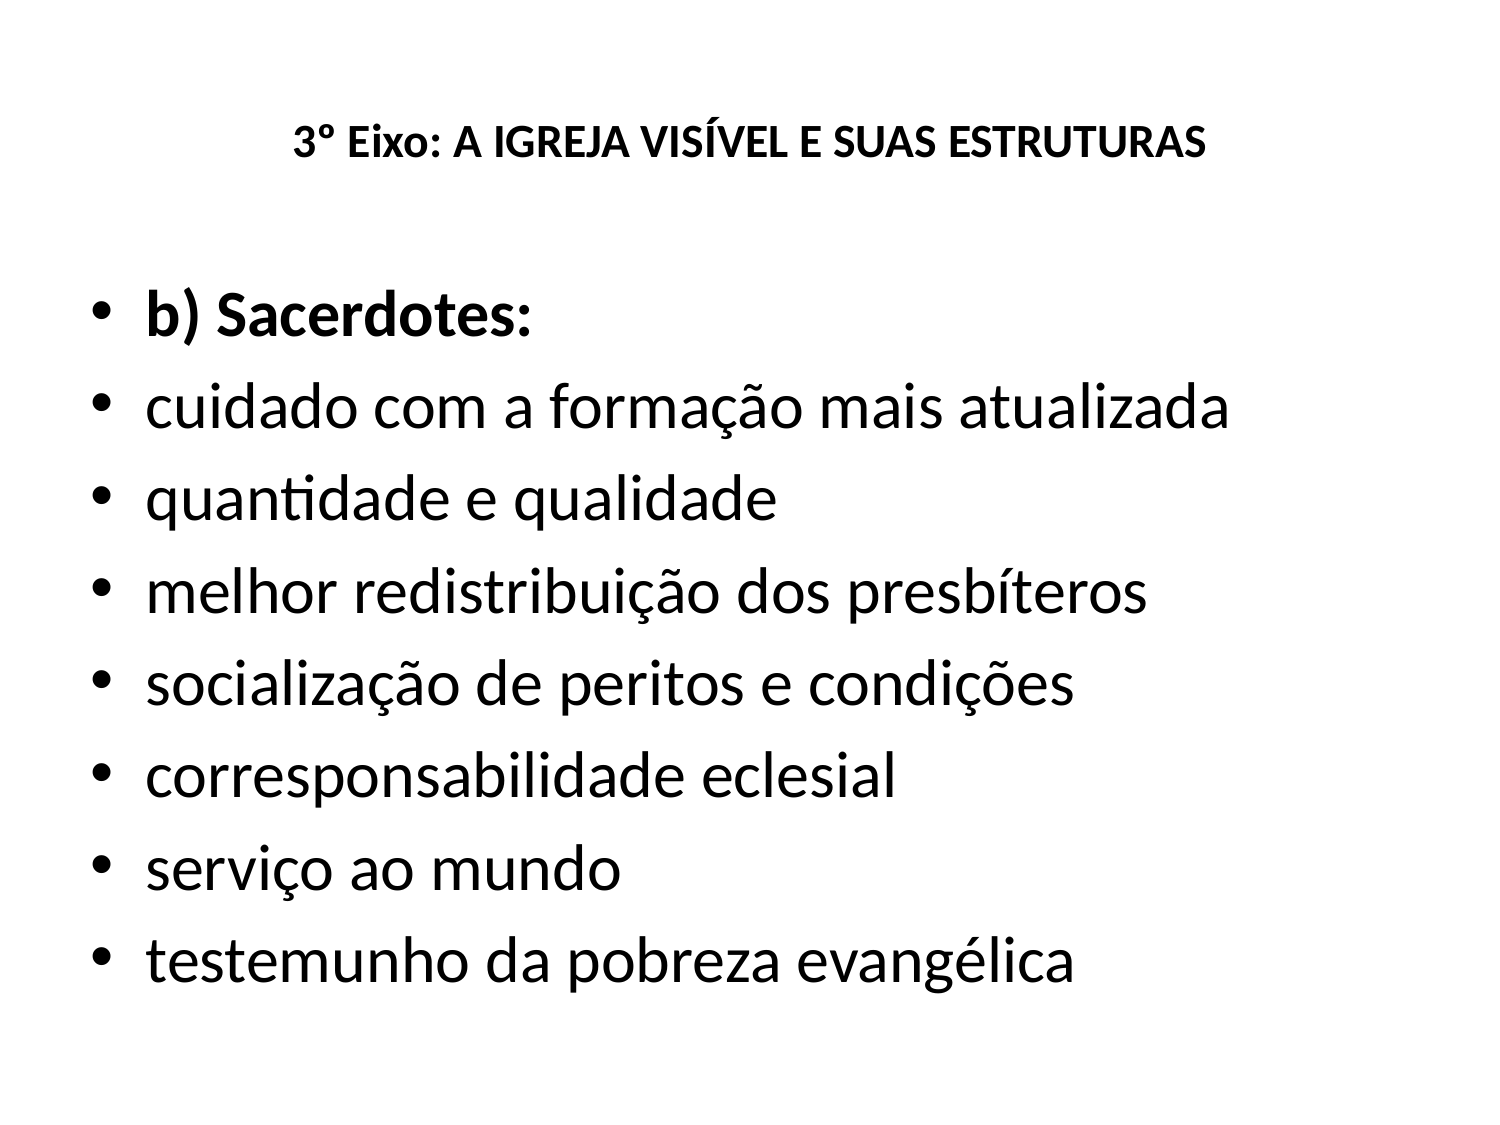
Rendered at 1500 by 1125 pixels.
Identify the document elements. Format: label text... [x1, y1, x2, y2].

list b) Sacerdotes: cuidado com a formação mais atualizada quantidade e qualidade melhor redistribuição dos presbíteros socialização de peritos e condições corresponsabilidade eclesial serviço ao mundo testemunho da pobreza evangélica [75, 262, 1425, 1005]
title 3º Eixo: A IGREJA VISÍVEL E SUAS ESTRUTURAS [75, 45, 1425, 233]
